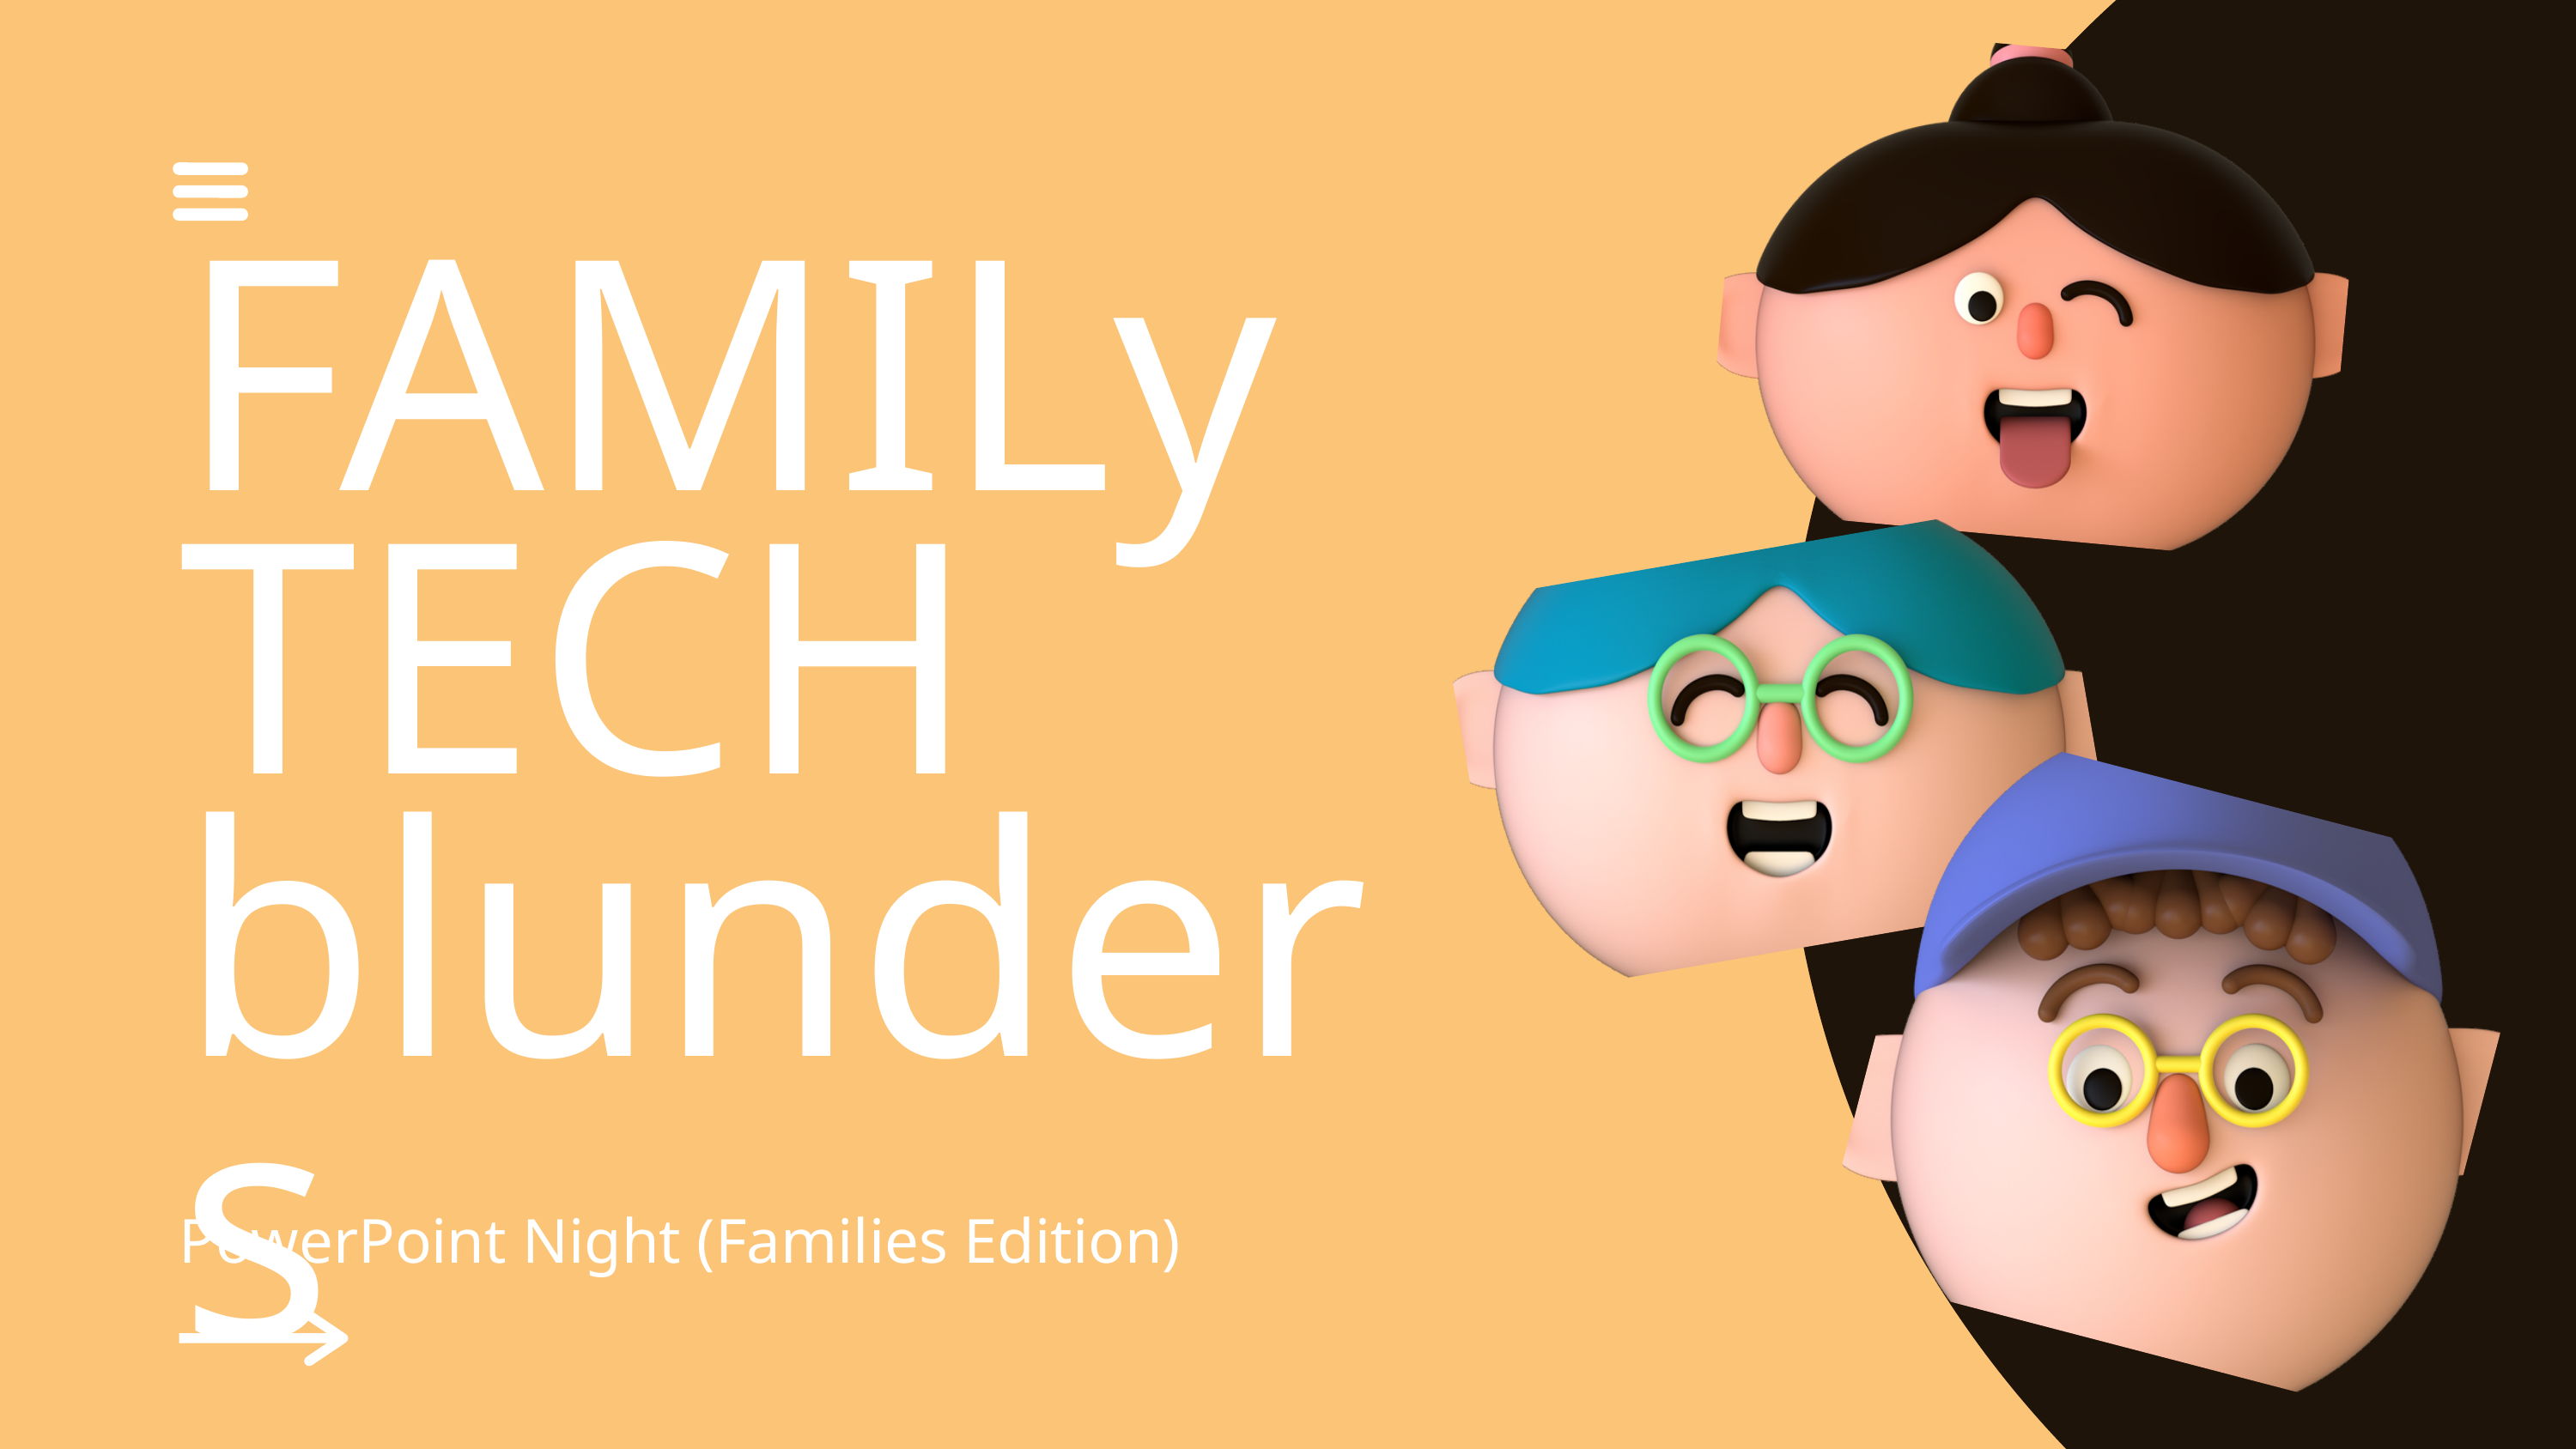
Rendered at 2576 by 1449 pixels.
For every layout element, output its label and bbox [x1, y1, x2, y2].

text_box [1703, 20, 1773, 514]
text_box [179, 1310, 349, 1367]
text_box [179, 168, 242, 213]
text_box [179, 215, 1601, 1269]
text_box [1605, 547, 1773, 982]
text_box [1779, 0, 2576, 1449]
